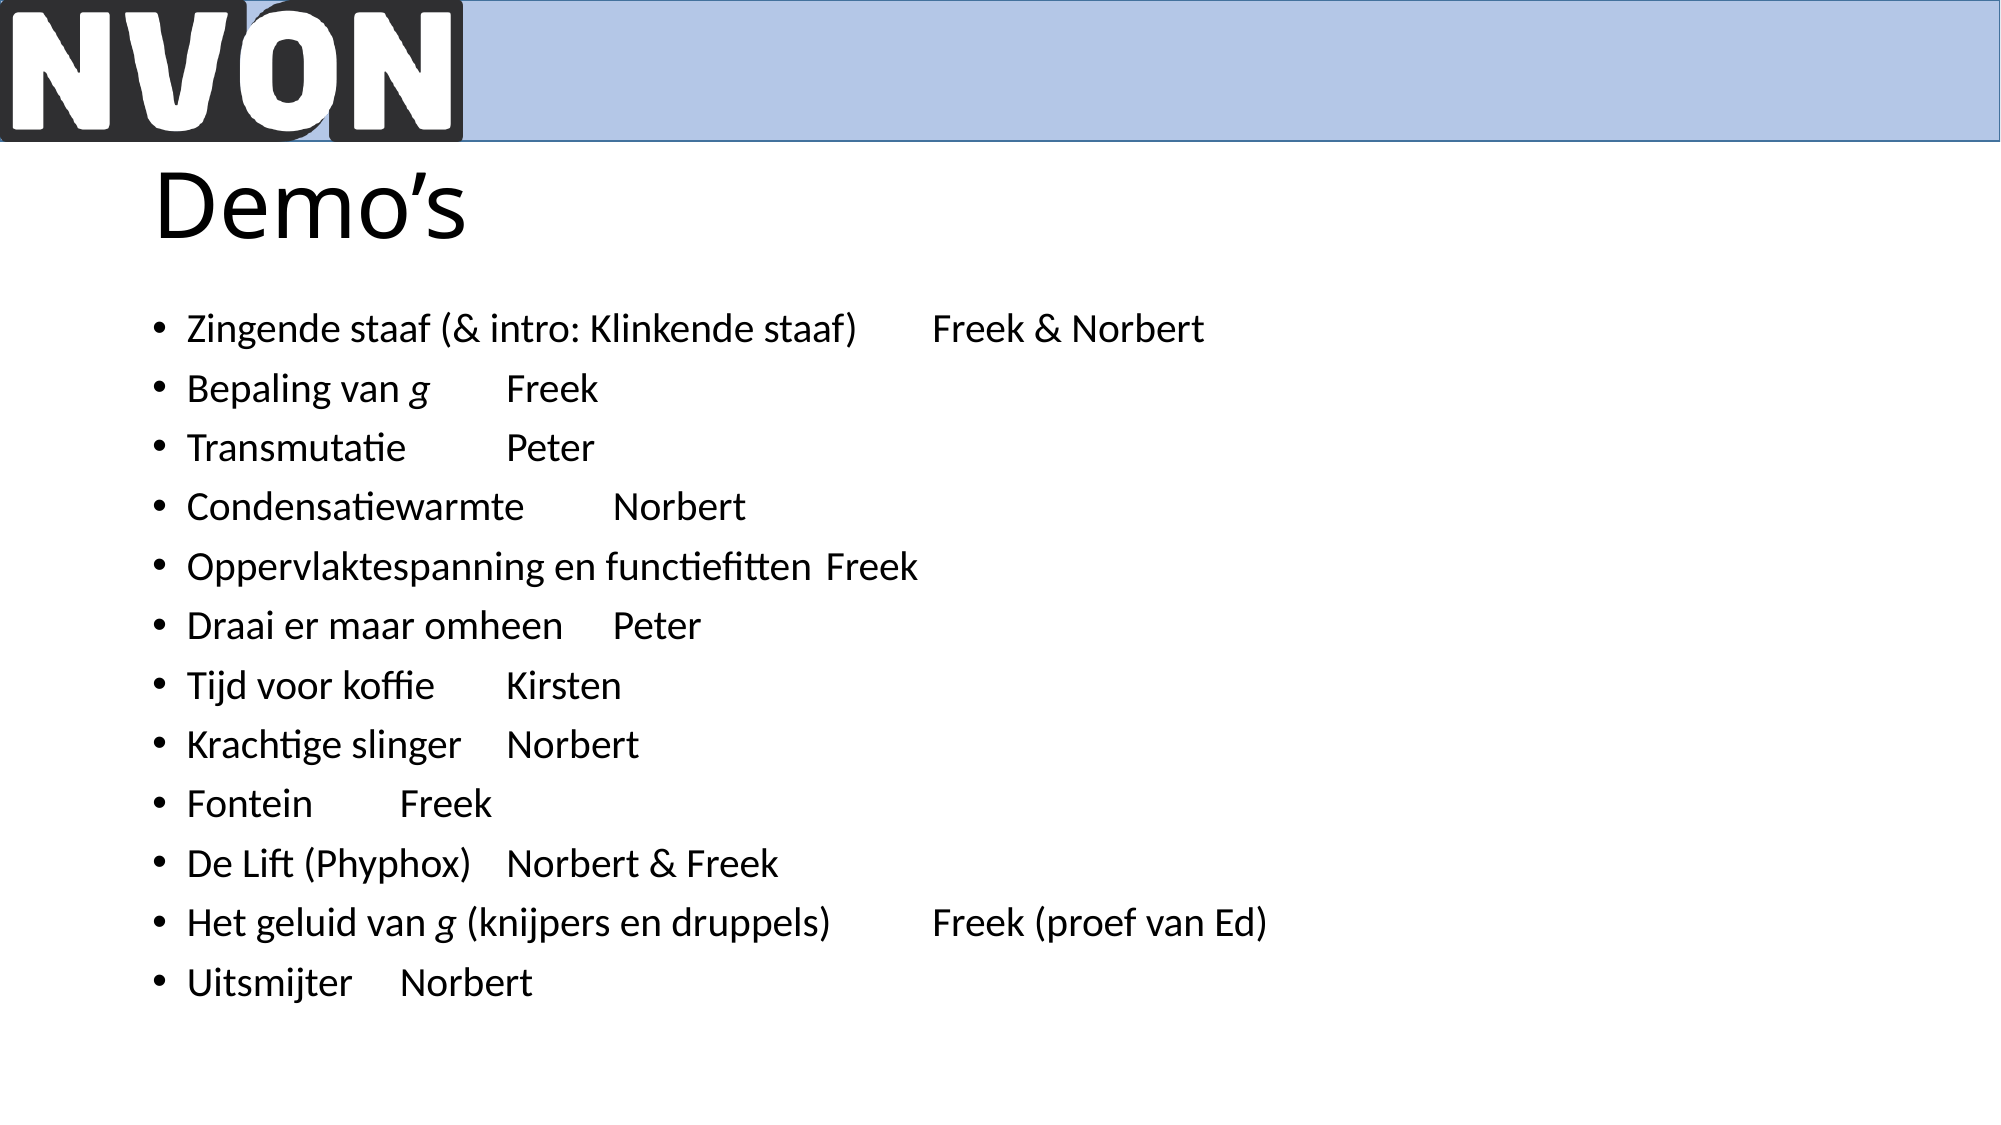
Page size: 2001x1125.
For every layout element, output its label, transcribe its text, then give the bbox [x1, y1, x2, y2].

title Demo’s [137, 141, 1863, 278]
list Zingende staaf (& intro: Klinkende staaf) Freek & Norbert Bepaling van g Freek Transmutatie Peter Condensatiewarmte Norbert Oppervlaktespanning en functiefitten Freek Draai er maar omheen Peter Tijd voor koffie Kirsten Krachtige slinger Norbert Fontein Freek De Lift (Phyphox) Norbert & Freek Het geluid van g (knijpers en druppels) Freek (proef van Ed) Uitsmijter Norbert [137, 299, 1863, 1014]
picture [0, 0, 463, 142]
